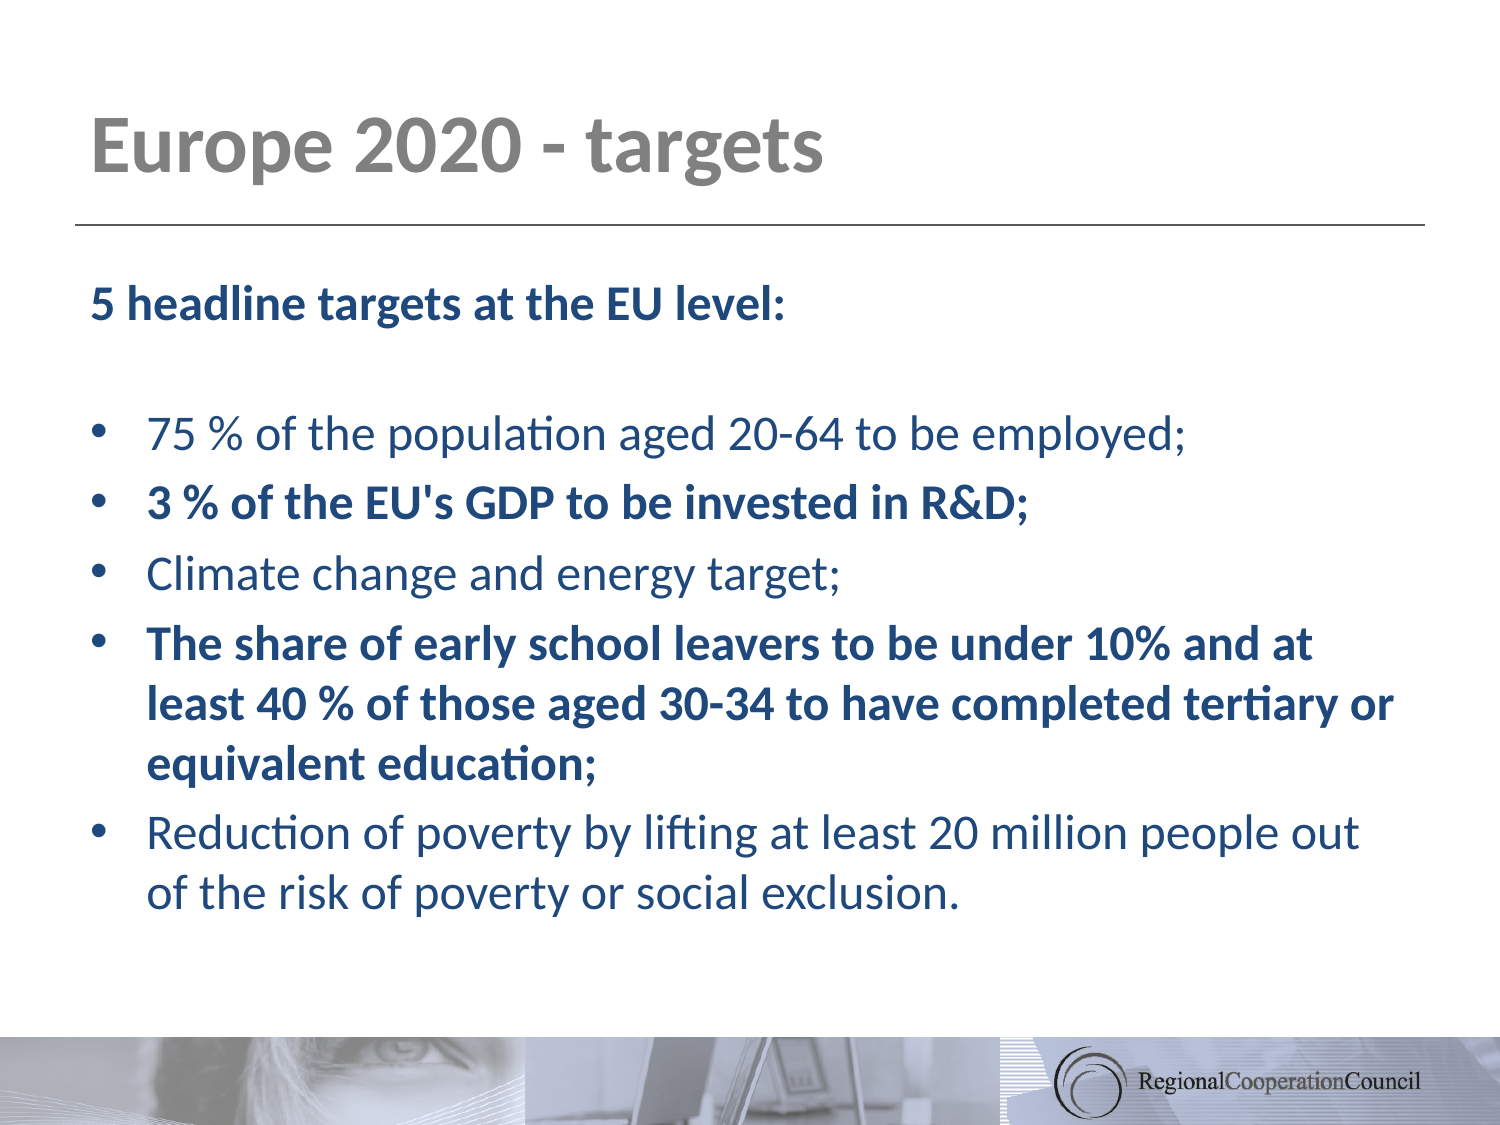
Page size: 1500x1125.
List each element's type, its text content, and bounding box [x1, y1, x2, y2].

title Europe 2020 - targets [74, 44, 1426, 233]
list 5 headline targets at the EU level: 75 % of the population aged 20-64 to be employed; 3 % of the EU's GDP to be invested in R&D; Climate change and energy target; The share of early school leavers to be under 10% and at least 40 % of those aged 30-34 to have completed tertiary or equivalent education; Reduction of poverty by lifting at least 20 million people out of the risk of poverty or social exclusion. [74, 262, 1426, 1006]
